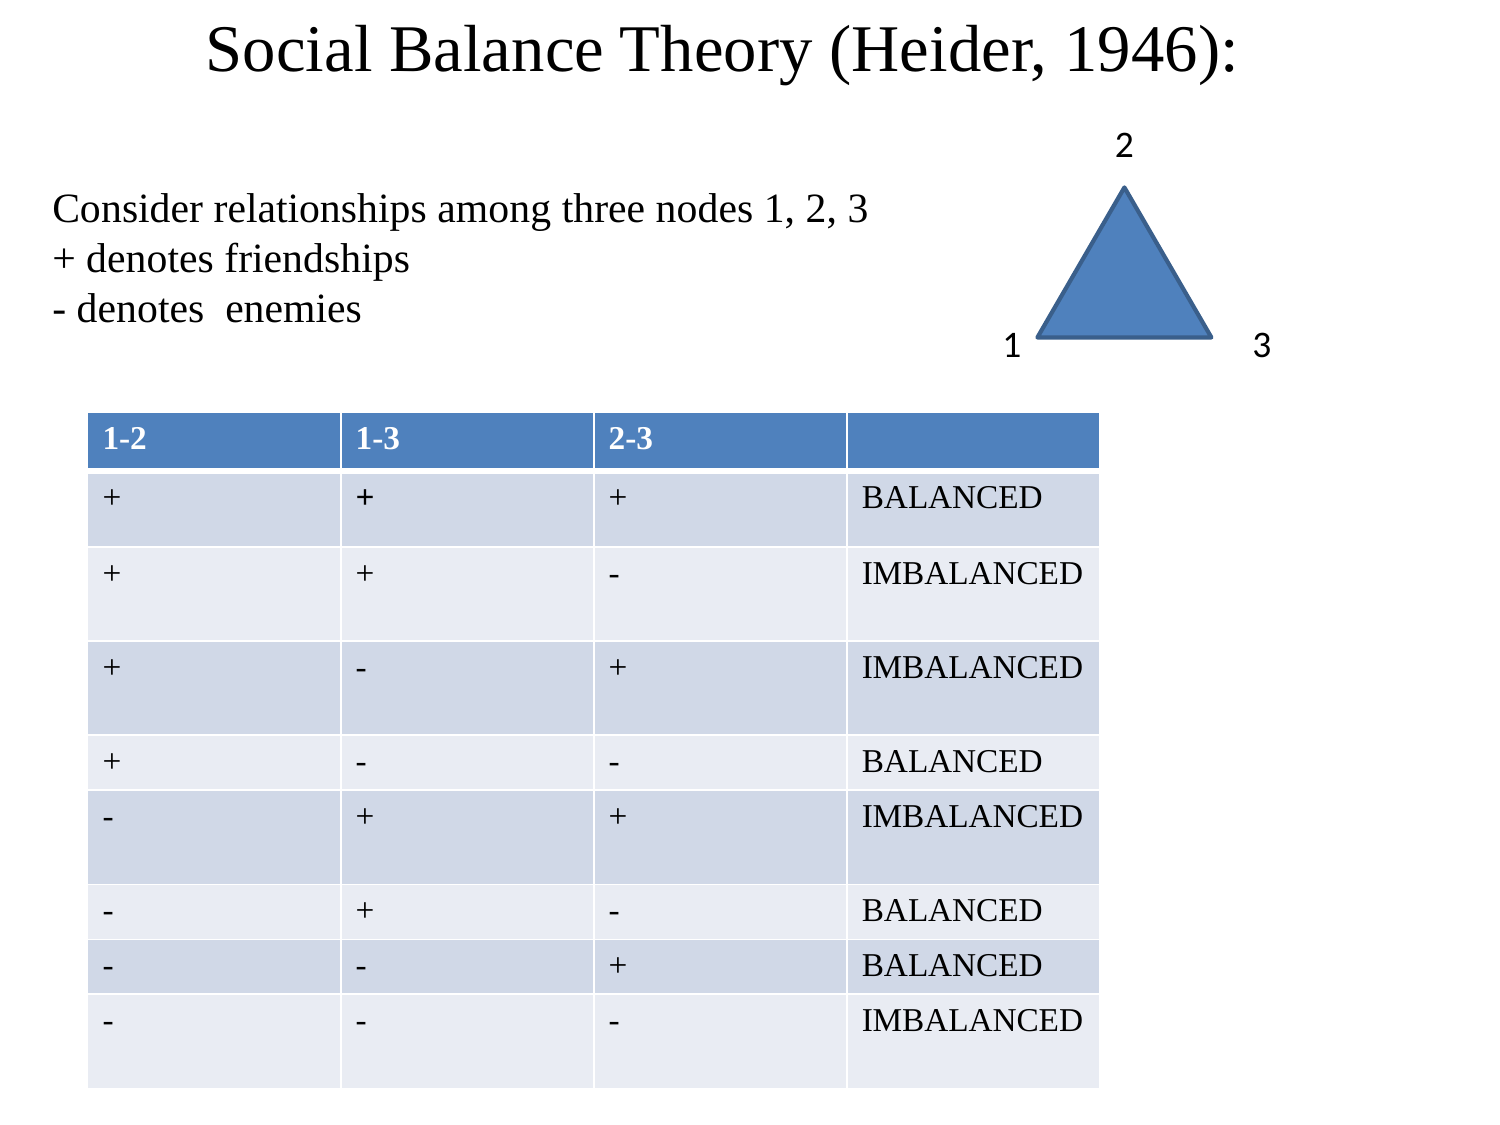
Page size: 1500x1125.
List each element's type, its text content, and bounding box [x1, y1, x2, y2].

table_cell + [88, 474, 340, 546]
table_header 2-3 [595, 413, 846, 468]
table_cell - [88, 940, 340, 993]
text_box 1 [987, 312, 1075, 373]
table_cell - [88, 791, 340, 884]
table_cell BALANCED [848, 736, 1099, 789]
table_header [848, 413, 1099, 468]
table_cell - [342, 642, 593, 734]
table_cell IMBALANCED [848, 995, 1099, 1088]
table_cell + [342, 474, 593, 546]
table_cell IMBALANCED [848, 548, 1099, 640]
text_box [1049, 185, 1214, 340]
table_cell + [595, 940, 846, 993]
table_cell + [342, 548, 593, 640]
table_cell - [342, 736, 593, 789]
text_box 2 [1100, 112, 1175, 173]
table_cell - [342, 940, 593, 993]
table_cell - [595, 736, 846, 789]
table_cell - [595, 548, 846, 640]
table_cell BALANCED [848, 885, 1099, 939]
text_box Social Balance Theory (Heider, 1946): [191, 0, 1256, 93]
table_cell + [88, 736, 340, 789]
text_box 3 [1237, 312, 1300, 373]
table_cell + [88, 548, 340, 640]
table_cell + [342, 791, 593, 884]
table_header 1-3 [342, 413, 593, 468]
table_cell + [595, 791, 846, 884]
table_cell - [595, 995, 846, 1088]
table_cell BALANCED [848, 940, 1099, 993]
table_cell IMBALANCED [848, 642, 1099, 734]
table_cell - [595, 885, 846, 939]
table_cell IMBALANCED [848, 791, 1099, 884]
table_cell - [88, 885, 340, 939]
text_box Consider relationships among three nodes 1, 2, 3 + denotes friendships - denotes enemies [37, 173, 925, 338]
table_cell - [88, 995, 340, 1088]
table_cell + [595, 474, 846, 546]
table_cell BALANCED [848, 474, 1099, 546]
table_cell - [342, 995, 593, 1088]
table_header 1-2 [88, 413, 340, 468]
table_cell + [342, 885, 593, 939]
table_cell + [595, 642, 846, 734]
table_cell + [88, 642, 340, 734]
